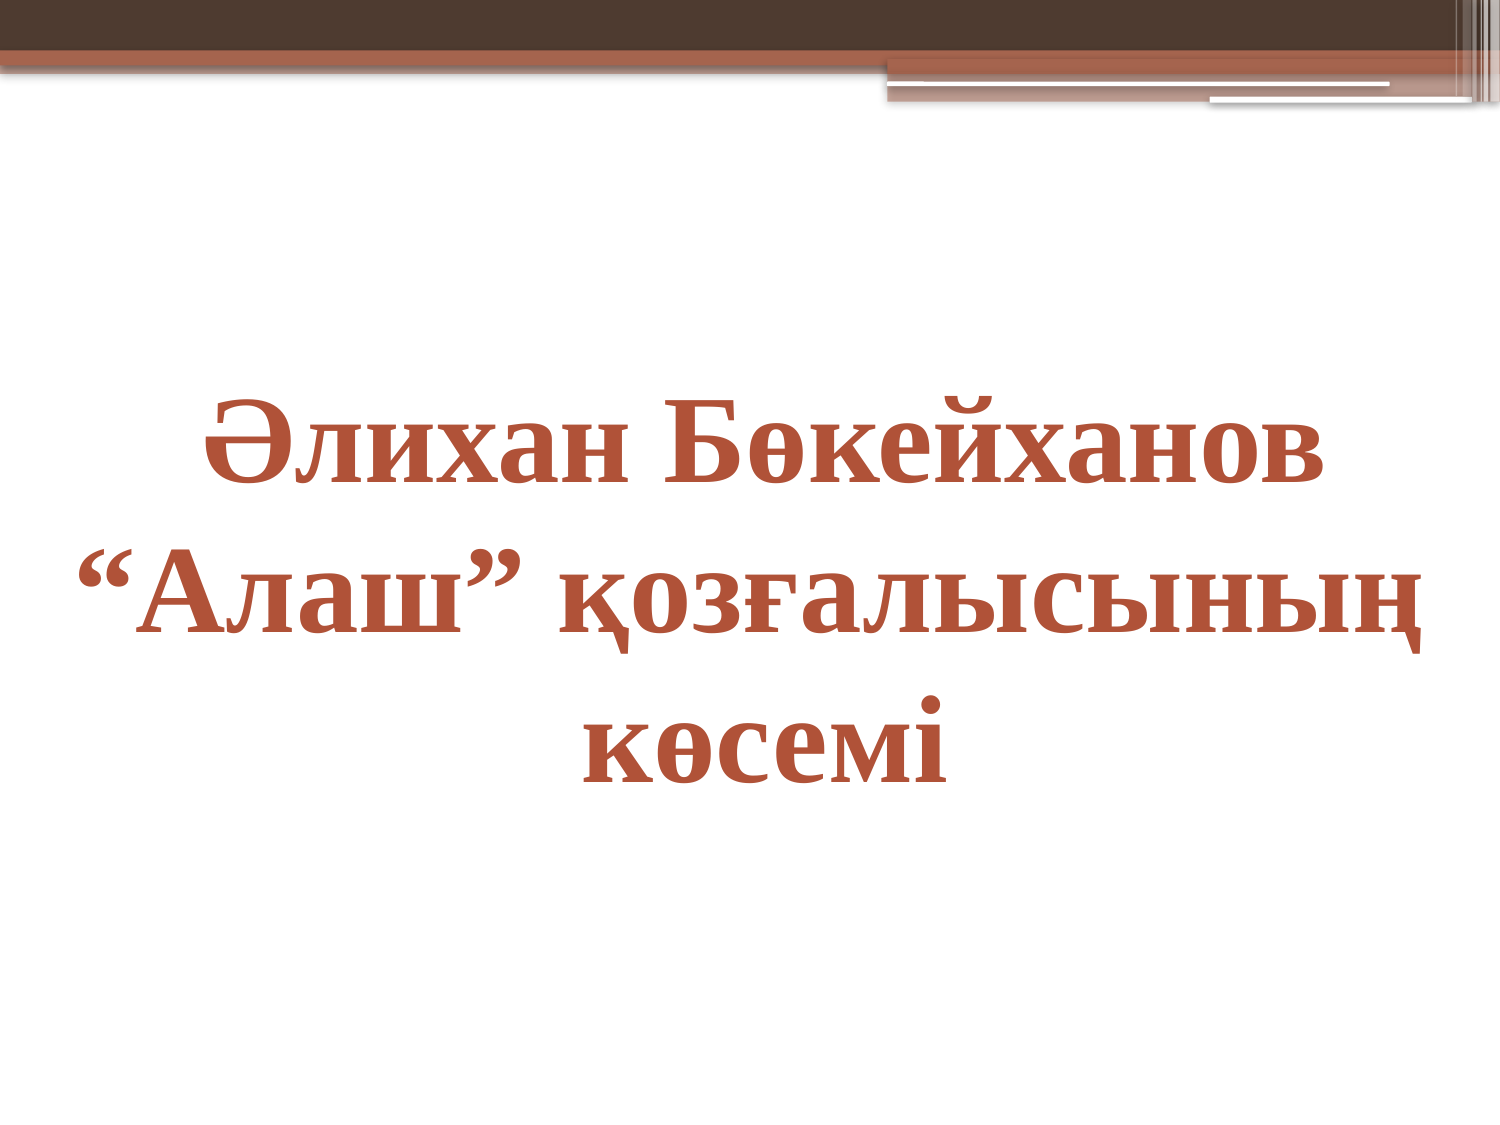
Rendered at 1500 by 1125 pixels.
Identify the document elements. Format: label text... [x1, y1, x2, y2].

text_box Әлихан Бөкейханов “Алаш” қозғалысының көсемі [29, 349, 1500, 815]
